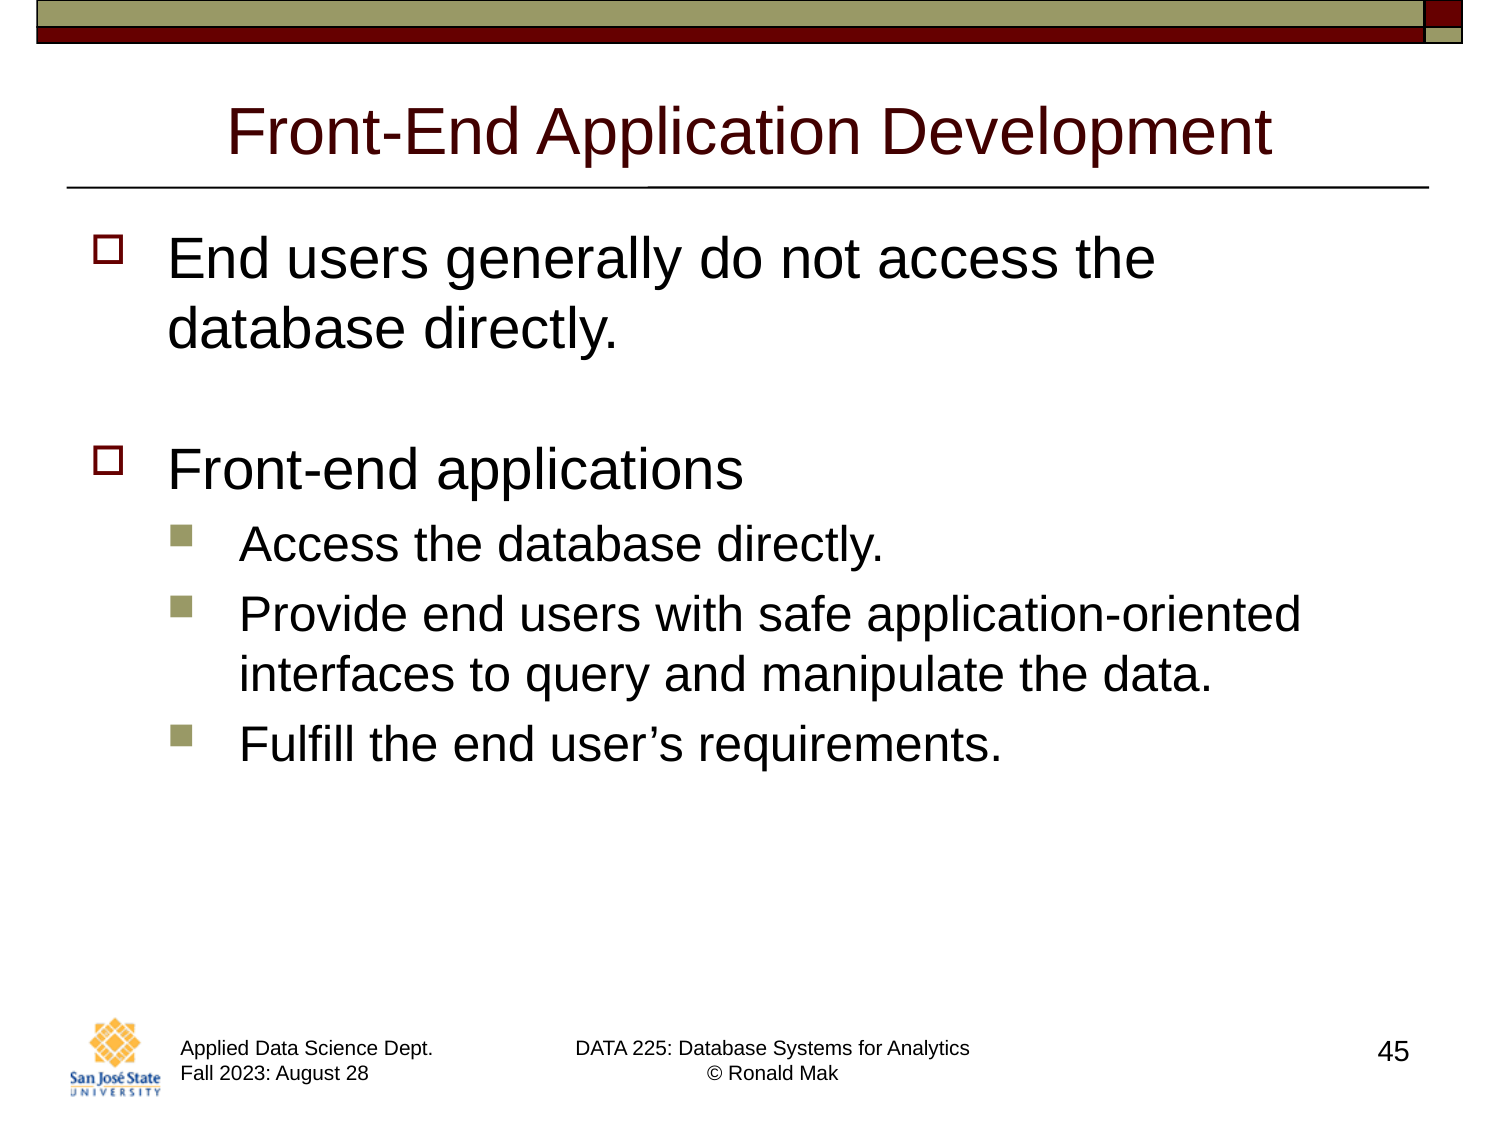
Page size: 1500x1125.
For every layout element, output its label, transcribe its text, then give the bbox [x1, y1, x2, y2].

list End users generally do not access the database directly. Front-end applications Access the database directly. Provide end users with safe application-oriented interfaces to query and manipulate the data. Fulfill the end user’s requirements. [75, 212, 1425, 1006]
picture [60, 1012, 166, 1112]
title Front-End Application Development [75, 67, 1425, 175]
slide_number 45 [1112, 1025, 1425, 1100]
